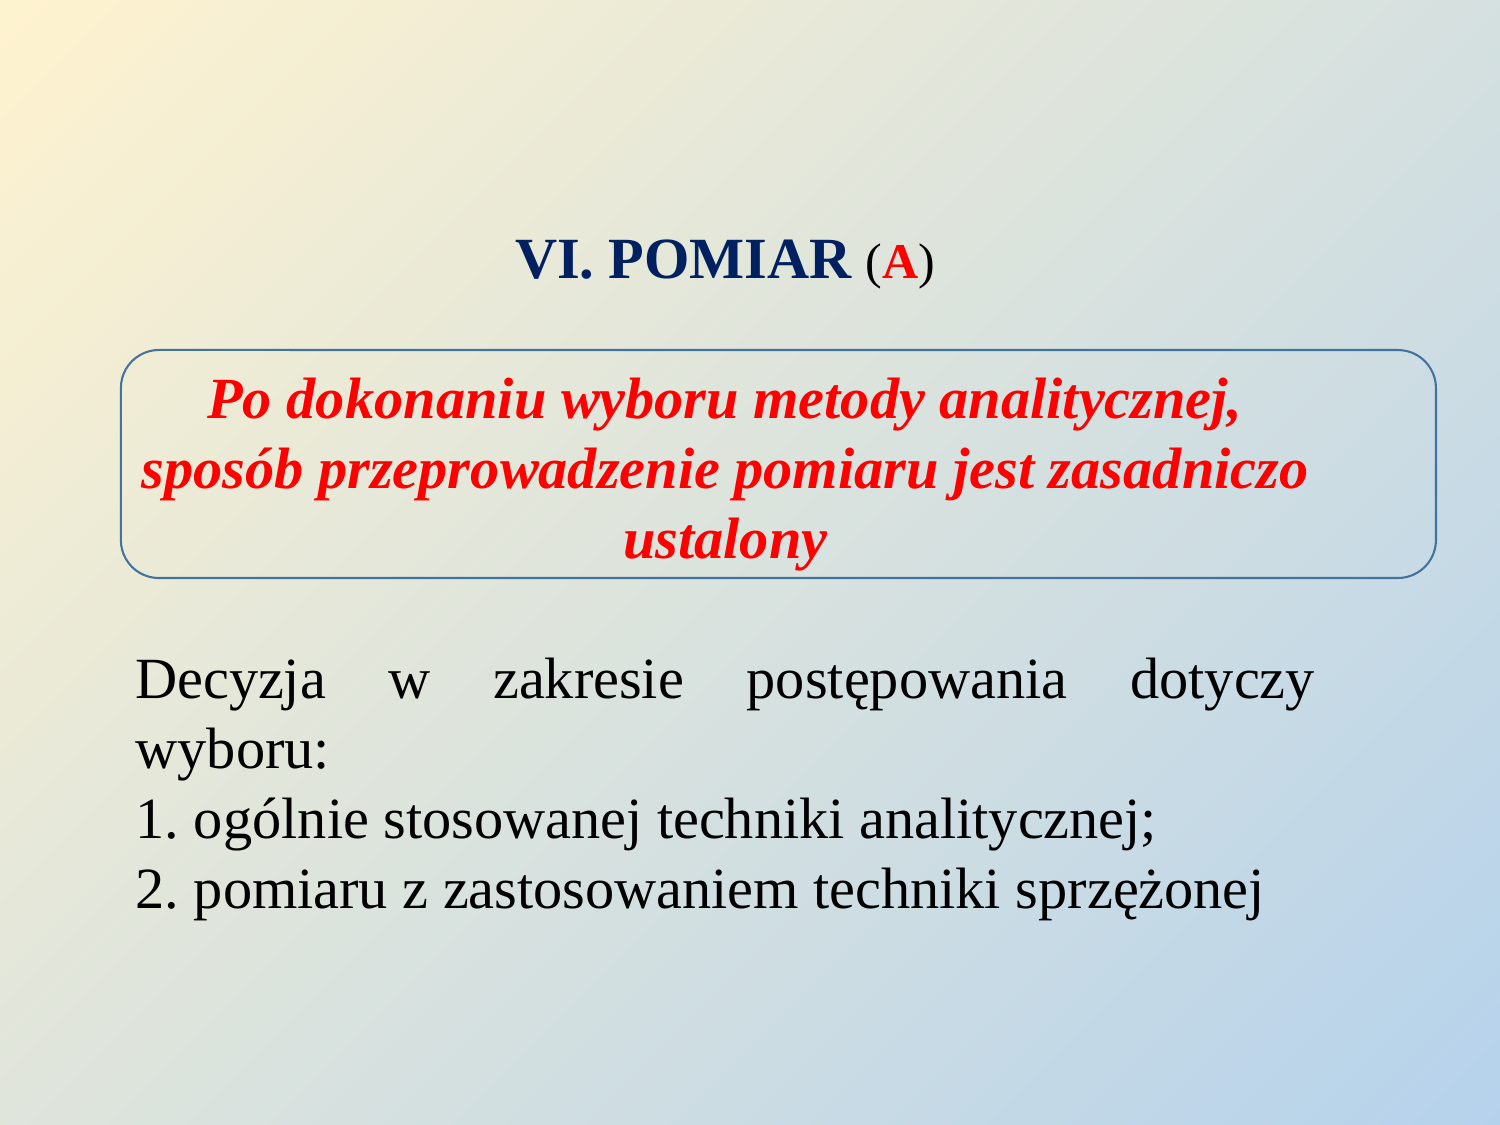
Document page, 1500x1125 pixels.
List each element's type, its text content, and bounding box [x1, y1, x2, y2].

text_box VI. POMIAR (A) Po dokonaniu wyboru metody analitycznej, sposób przeprowadzenie pomiaru jest zasadniczo ustalony Decyzja w zakresie postępowania dotyczy wyboru: 1. ogólnie stosowanej techniki analitycznej; 2. pomiaru z zastosowaniem techniki sprzężonej [120, 213, 1330, 378]
text_box VI. POMIAR (A) Po dokonaniu wyboru metody analitycznej, sposób przeprowadzenie pomiaru jest zasadniczo ustalony Decyzja w zakresie postępowania dotyczy wyboru: 1. ogólnie stosowanej techniki analitycznej; 2. pomiaru z zastosowaniem techniki sprzężonej [120, 550, 1330, 928]
text_box [119, 348, 1438, 580]
